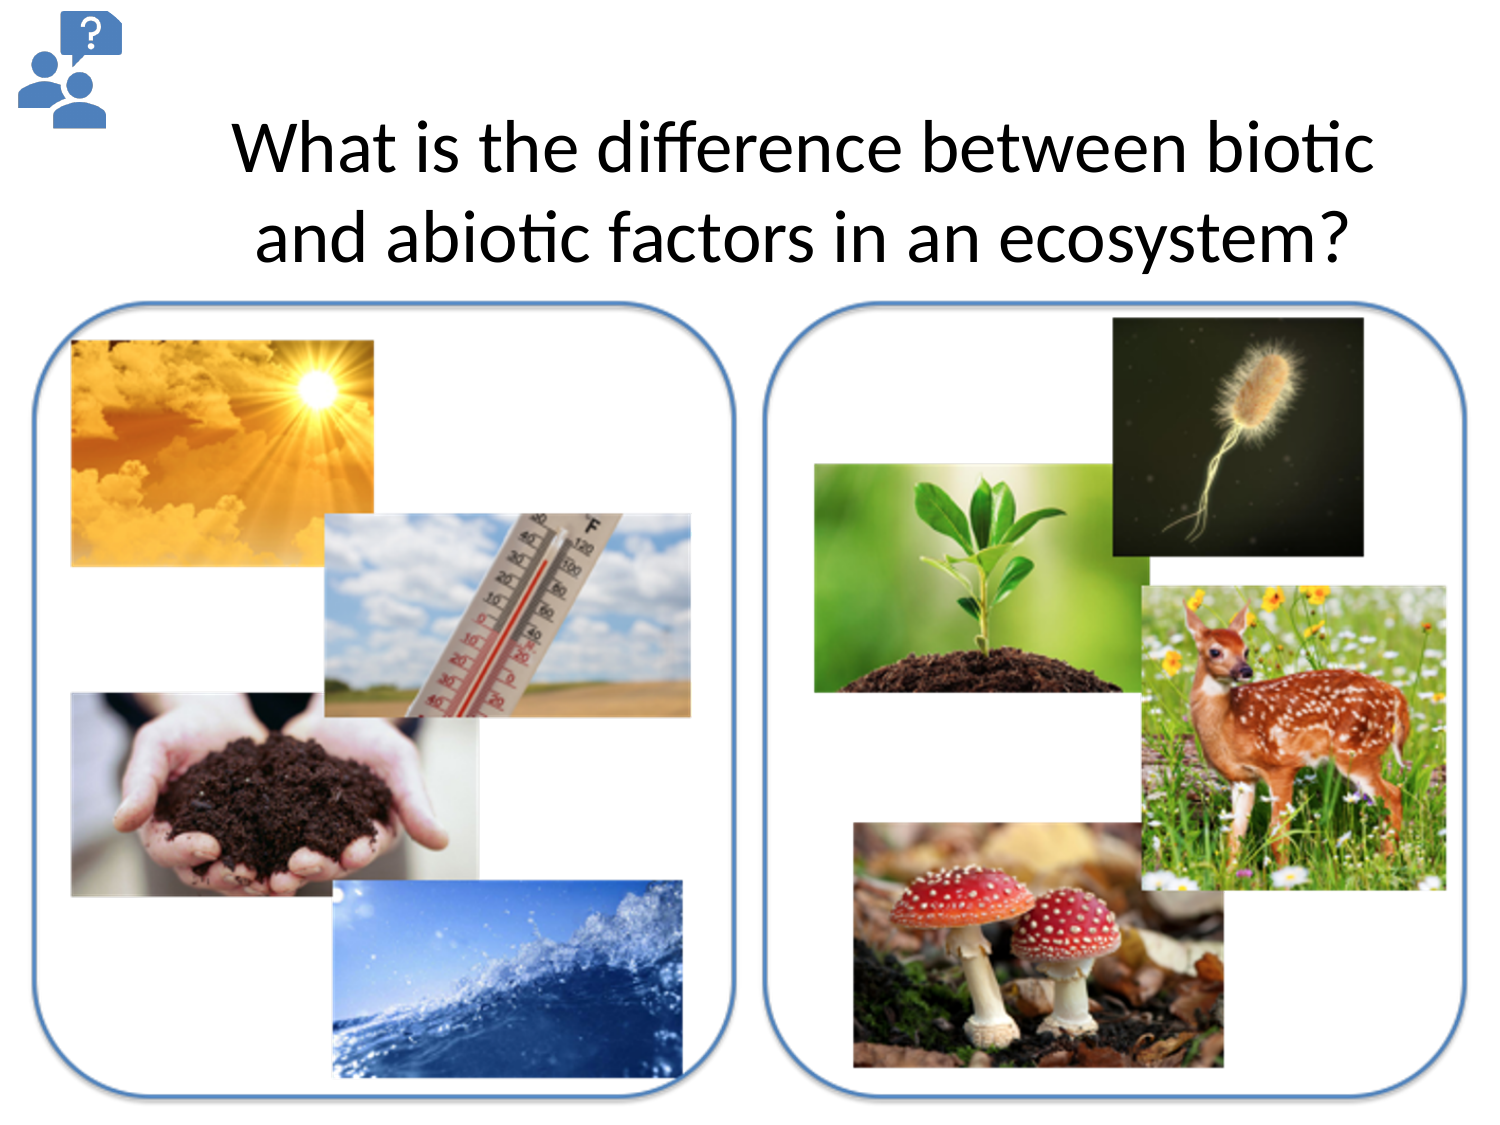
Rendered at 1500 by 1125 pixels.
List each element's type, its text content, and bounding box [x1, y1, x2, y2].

text_box What is the difference between biotic and abiotic factors in an ecosystem? [165, 90, 1442, 286]
text_box [0, 0, 140, 140]
picture [24, 296, 1476, 1109]
